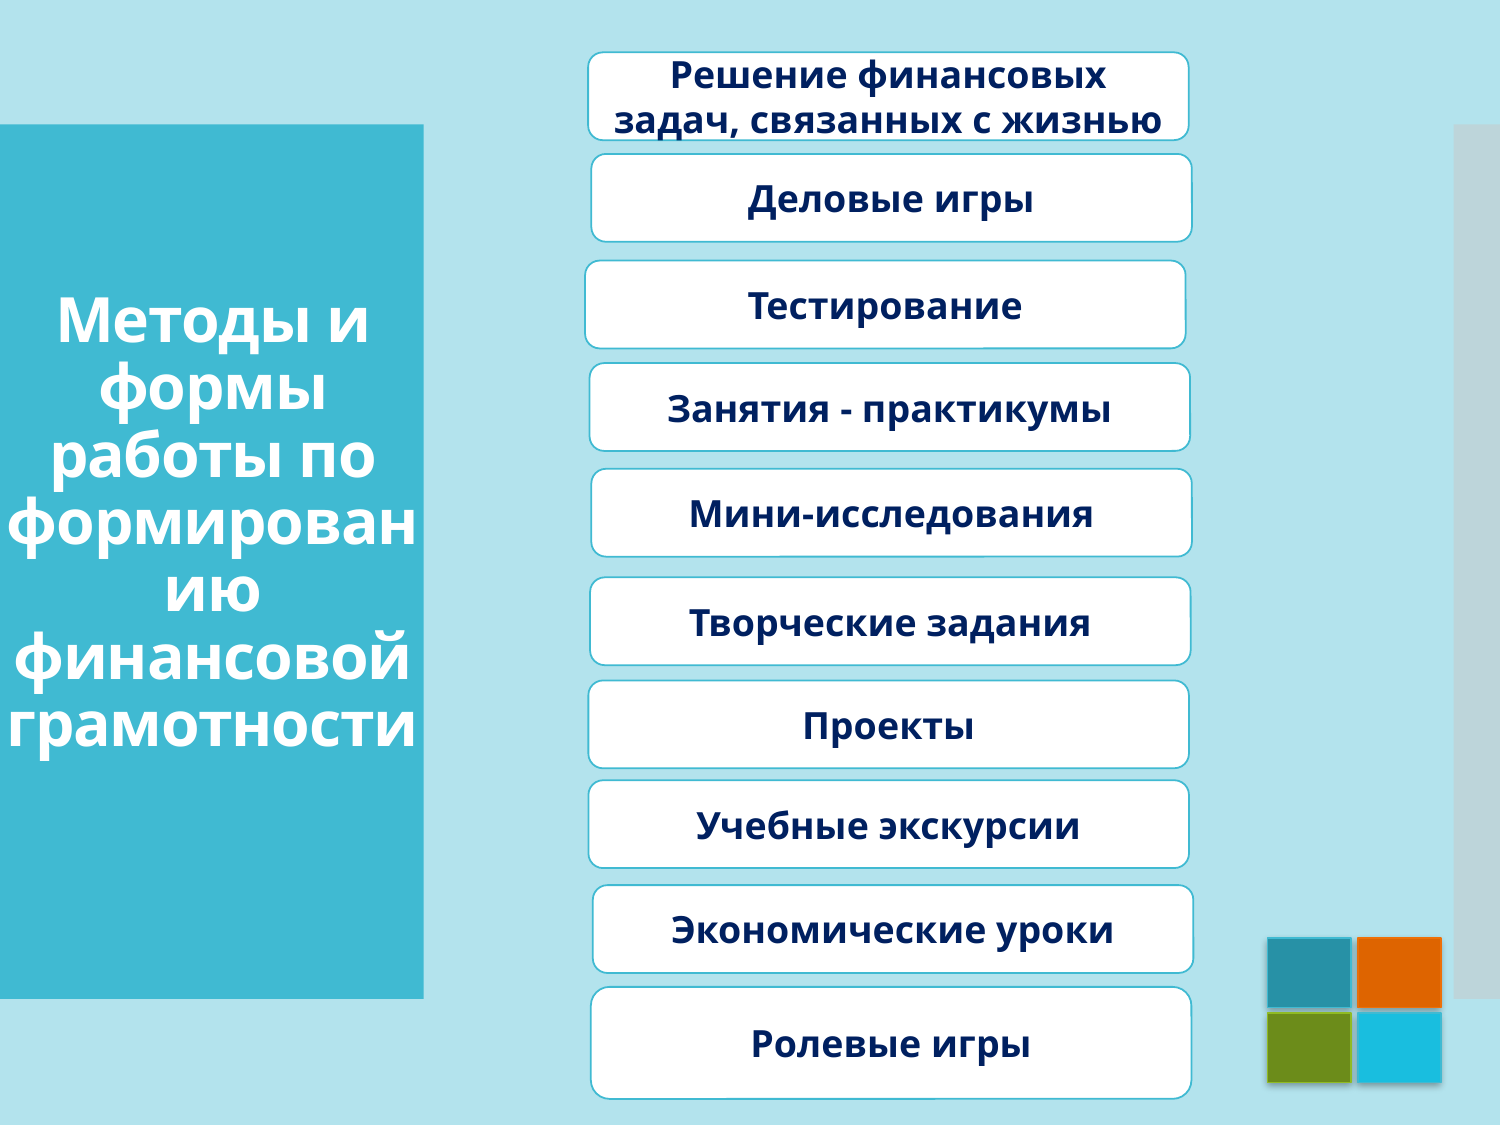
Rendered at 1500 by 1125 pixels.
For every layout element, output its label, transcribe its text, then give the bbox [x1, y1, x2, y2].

text_box Тестирование [584, 259, 1187, 350]
text_box Экономические уроки [591, 884, 1195, 974]
text_box Учебные экскурсии [587, 779, 1190, 869]
text_box Деловые игры [590, 153, 1193, 243]
text_box Проекты [587, 679, 1190, 770]
text_box Мини-исследования [590, 467, 1193, 558]
text_box Занятия - практикумы [588, 362, 1192, 452]
text_box Ролевые игры [589, 985, 1193, 1100]
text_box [1267, 937, 1442, 1083]
text_box Творческие задания [589, 576, 1192, 667]
title Методы и формы работы по формированию финансовой грамотности [0, 184, 443, 940]
text_box Решение финансовых задач, связанных с жизнью [587, 51, 1190, 142]
